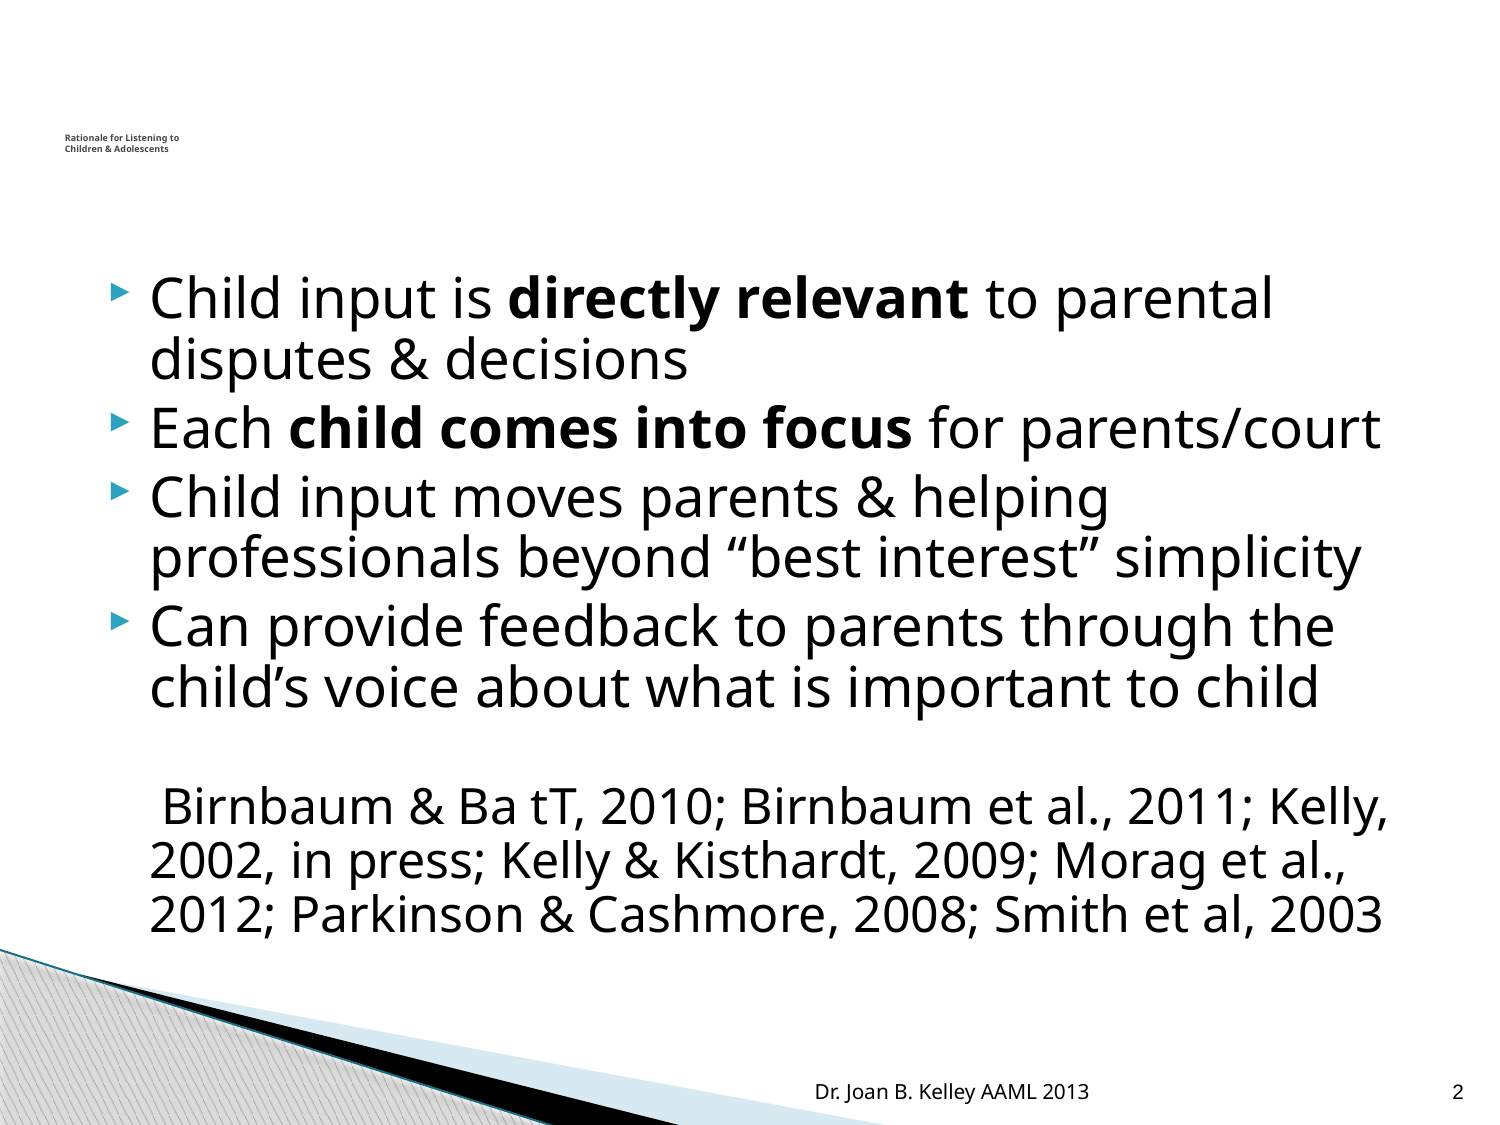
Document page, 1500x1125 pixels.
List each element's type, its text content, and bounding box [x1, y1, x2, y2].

footer Dr. Joan B. Kelley AAML 2013 [718, 1051, 1105, 1112]
title Rationale for Listening to Children & Adolescents [50, 125, 1450, 162]
slide_number 2 [1418, 1051, 1479, 1112]
list Child input is directly relevant to parental disputes & decisions Each child comes into focus for parents/court Child input moves parents & helping professionals beyond “best interest” simplicity Can provide feedback to parents through the child’s voice about what is important to child Birnbaum & Ba tT, 2010; Birnbaum et al., 2011; Kelly, 2002, in press; Kelly & Kisthardt, 2009; Morag et al., 2012; Parkinson & Cashmore, 2008; Smith et al, 2003 [75, 262, 1425, 1075]
